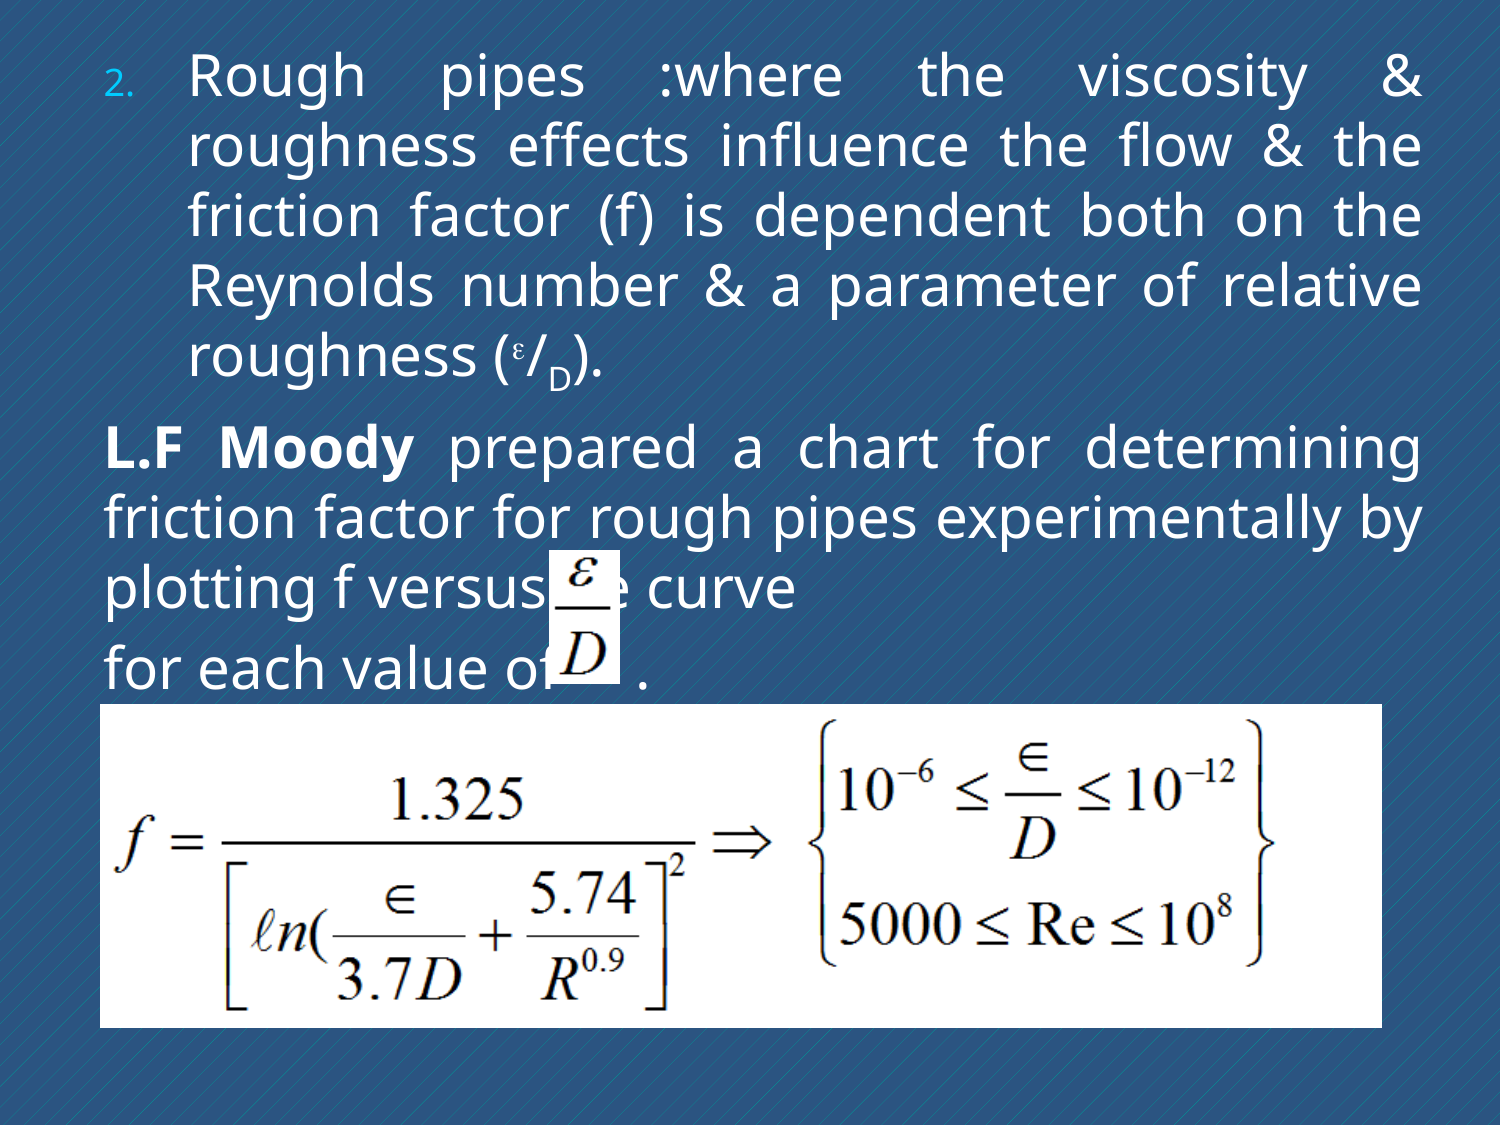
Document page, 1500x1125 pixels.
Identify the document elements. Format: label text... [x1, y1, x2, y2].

picture [99, 703, 1382, 1028]
picture [548, 550, 620, 684]
list Rough pipes :where the viscosity & roughness effects influence the flow & the friction factor (f) is dependent both on the Reynolds number & a parameter of relative roughness (/D). L.F Moody prepared a chart for determining friction factor for rough pipes experimentally by plotting f versus Re curve for each value of . [88, 31, 1439, 1083]
